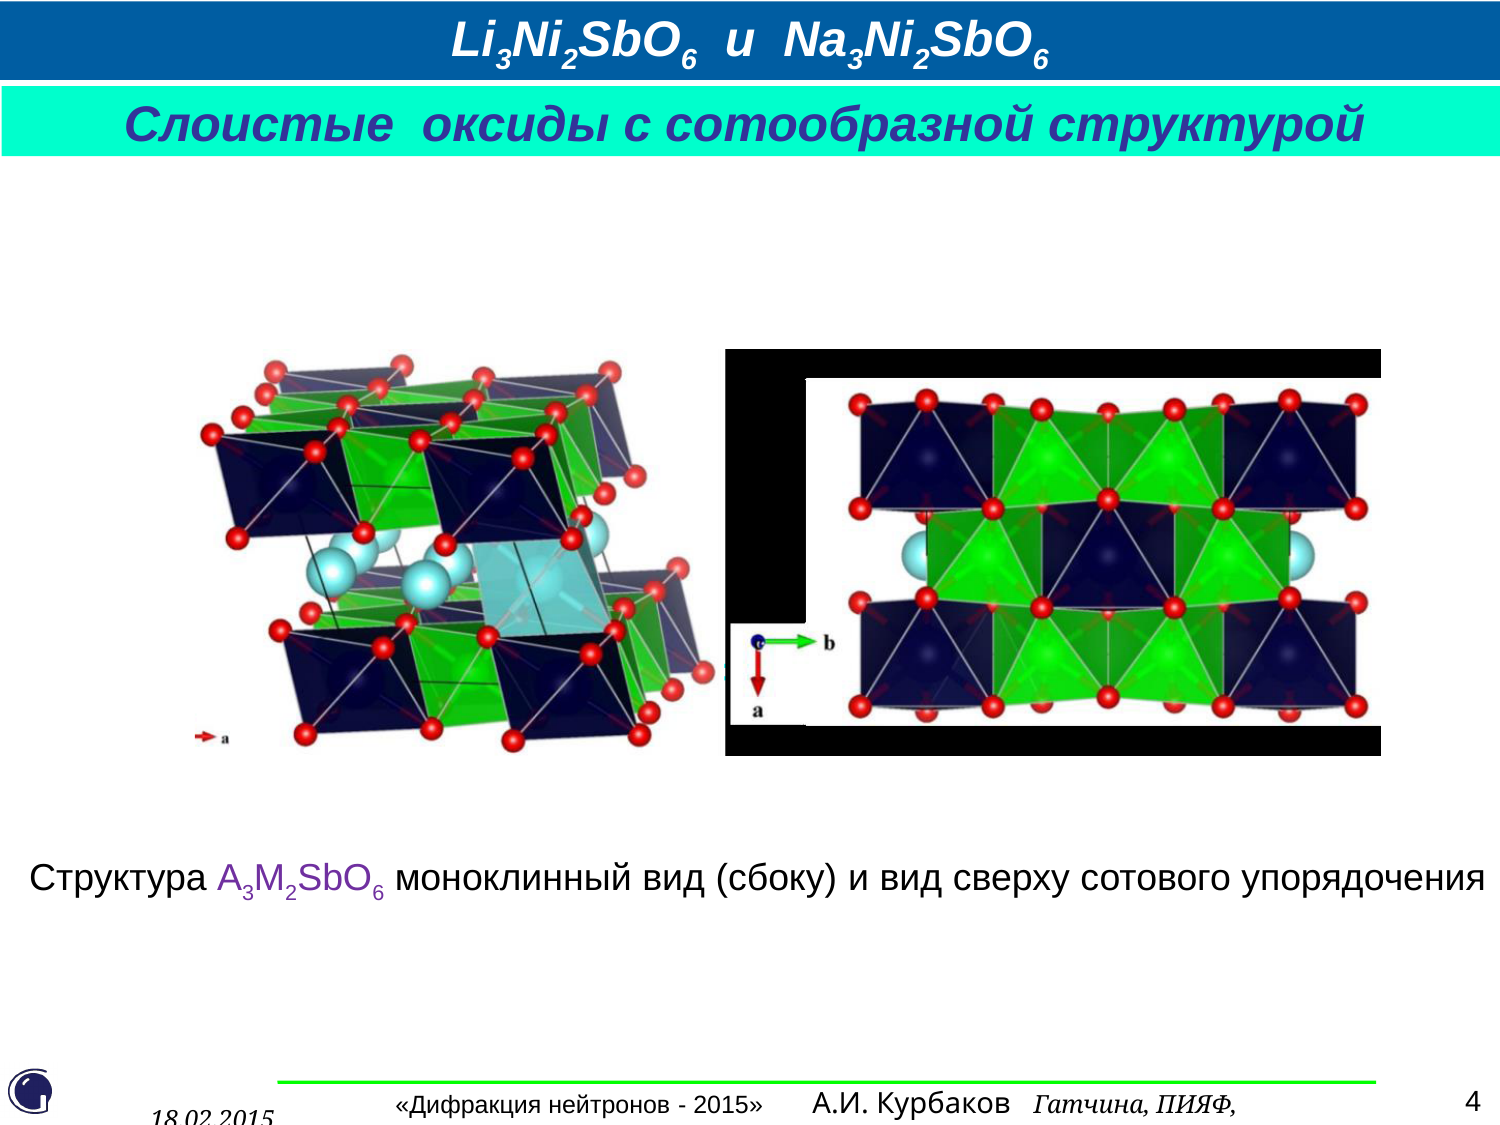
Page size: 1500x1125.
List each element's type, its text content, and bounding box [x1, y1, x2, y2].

text_box Li3Ni2SbO6 и Na3Ni2SbO6 [0, 1, 1500, 80]
text_box 4 [1450, 1074, 1497, 1125]
text_box «Дифракция нейтронов - 2015» А.И. Курбаков Гатчина, ПИЯФ, 18.02.2015 [135, 1092, 1377, 1125]
picture [194, 349, 1388, 756]
text_box Слоистые оксиды с сотообразной структурой [1, 86, 1500, 157]
text_box Структура A3M2SbO6 моноклинный вид (сбоку) и вид сверху сотового упорядочения [14, 845, 1500, 912]
picture [0, 1062, 59, 1118]
